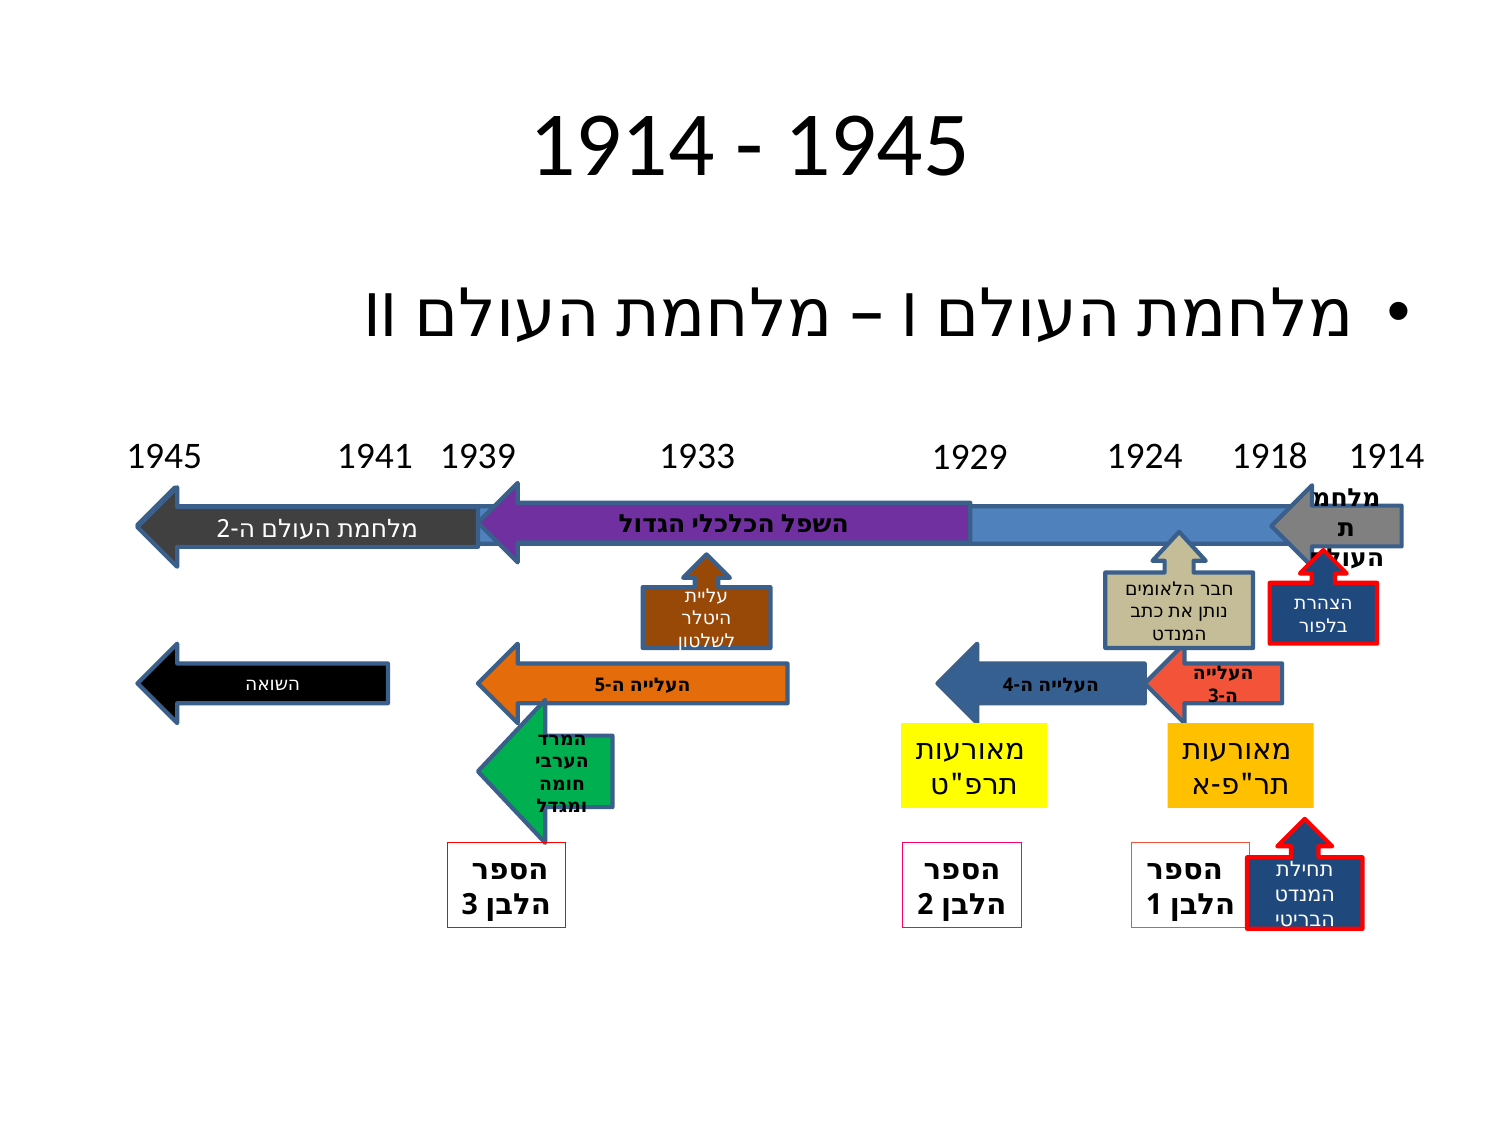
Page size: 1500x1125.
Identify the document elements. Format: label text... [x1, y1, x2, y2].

text_box 1941 [322, 423, 428, 483]
text_box עליית היטלר לשלטון [640, 552, 773, 651]
text_box 1924 [1091, 423, 1198, 483]
text_box הספר הלבן 3 [447, 842, 566, 928]
text_box מאורעות תרפ"ט [901, 723, 1048, 808]
text_box [180, 504, 492, 515]
text_box [520, 504, 1289, 546]
text_box השפל הכלכלי הגדול [481, 481, 973, 565]
text_box מאורעות תר"פ-א [1167, 723, 1314, 808]
text_box הצהרת בלפור [1267, 548, 1380, 646]
text_box 1939 [428, 423, 531, 483]
text_box העלייה ה-4 [935, 641, 1147, 723]
text_box המרד הערבי חומה ומגדל [476, 697, 615, 842]
text_box 1945 [111, 423, 218, 483]
text_box מלחמת העולם [1269, 483, 1404, 564]
text_box הספר הלבן 1 [1131, 842, 1250, 928]
text_box השואה [135, 641, 391, 726]
list מלחמת העולם I – מלחמת העולם II [75, 262, 1425, 1005]
text_box מלחמת העולם ה-2 [135, 485, 481, 569]
text_box 1914 [1333, 423, 1440, 483]
text_box 1933 [644, 423, 751, 483]
text_box תחילת המנדט הבריטי [1244, 816, 1365, 931]
text_box העלייה ה-5 [475, 641, 790, 725]
text_box חבר הלאומים נותן את כתב המנדט [1103, 529, 1256, 651]
text_box 1918 [1216, 423, 1323, 483]
text_box הספר הלבן 2 [902, 842, 1022, 928]
text_box [481, 530, 497, 546]
text_box העלייה ה-3 [1147, 651, 1285, 723]
title 1914 - 1945 [75, 45, 1425, 233]
text_box 1929 [916, 424, 1023, 485]
